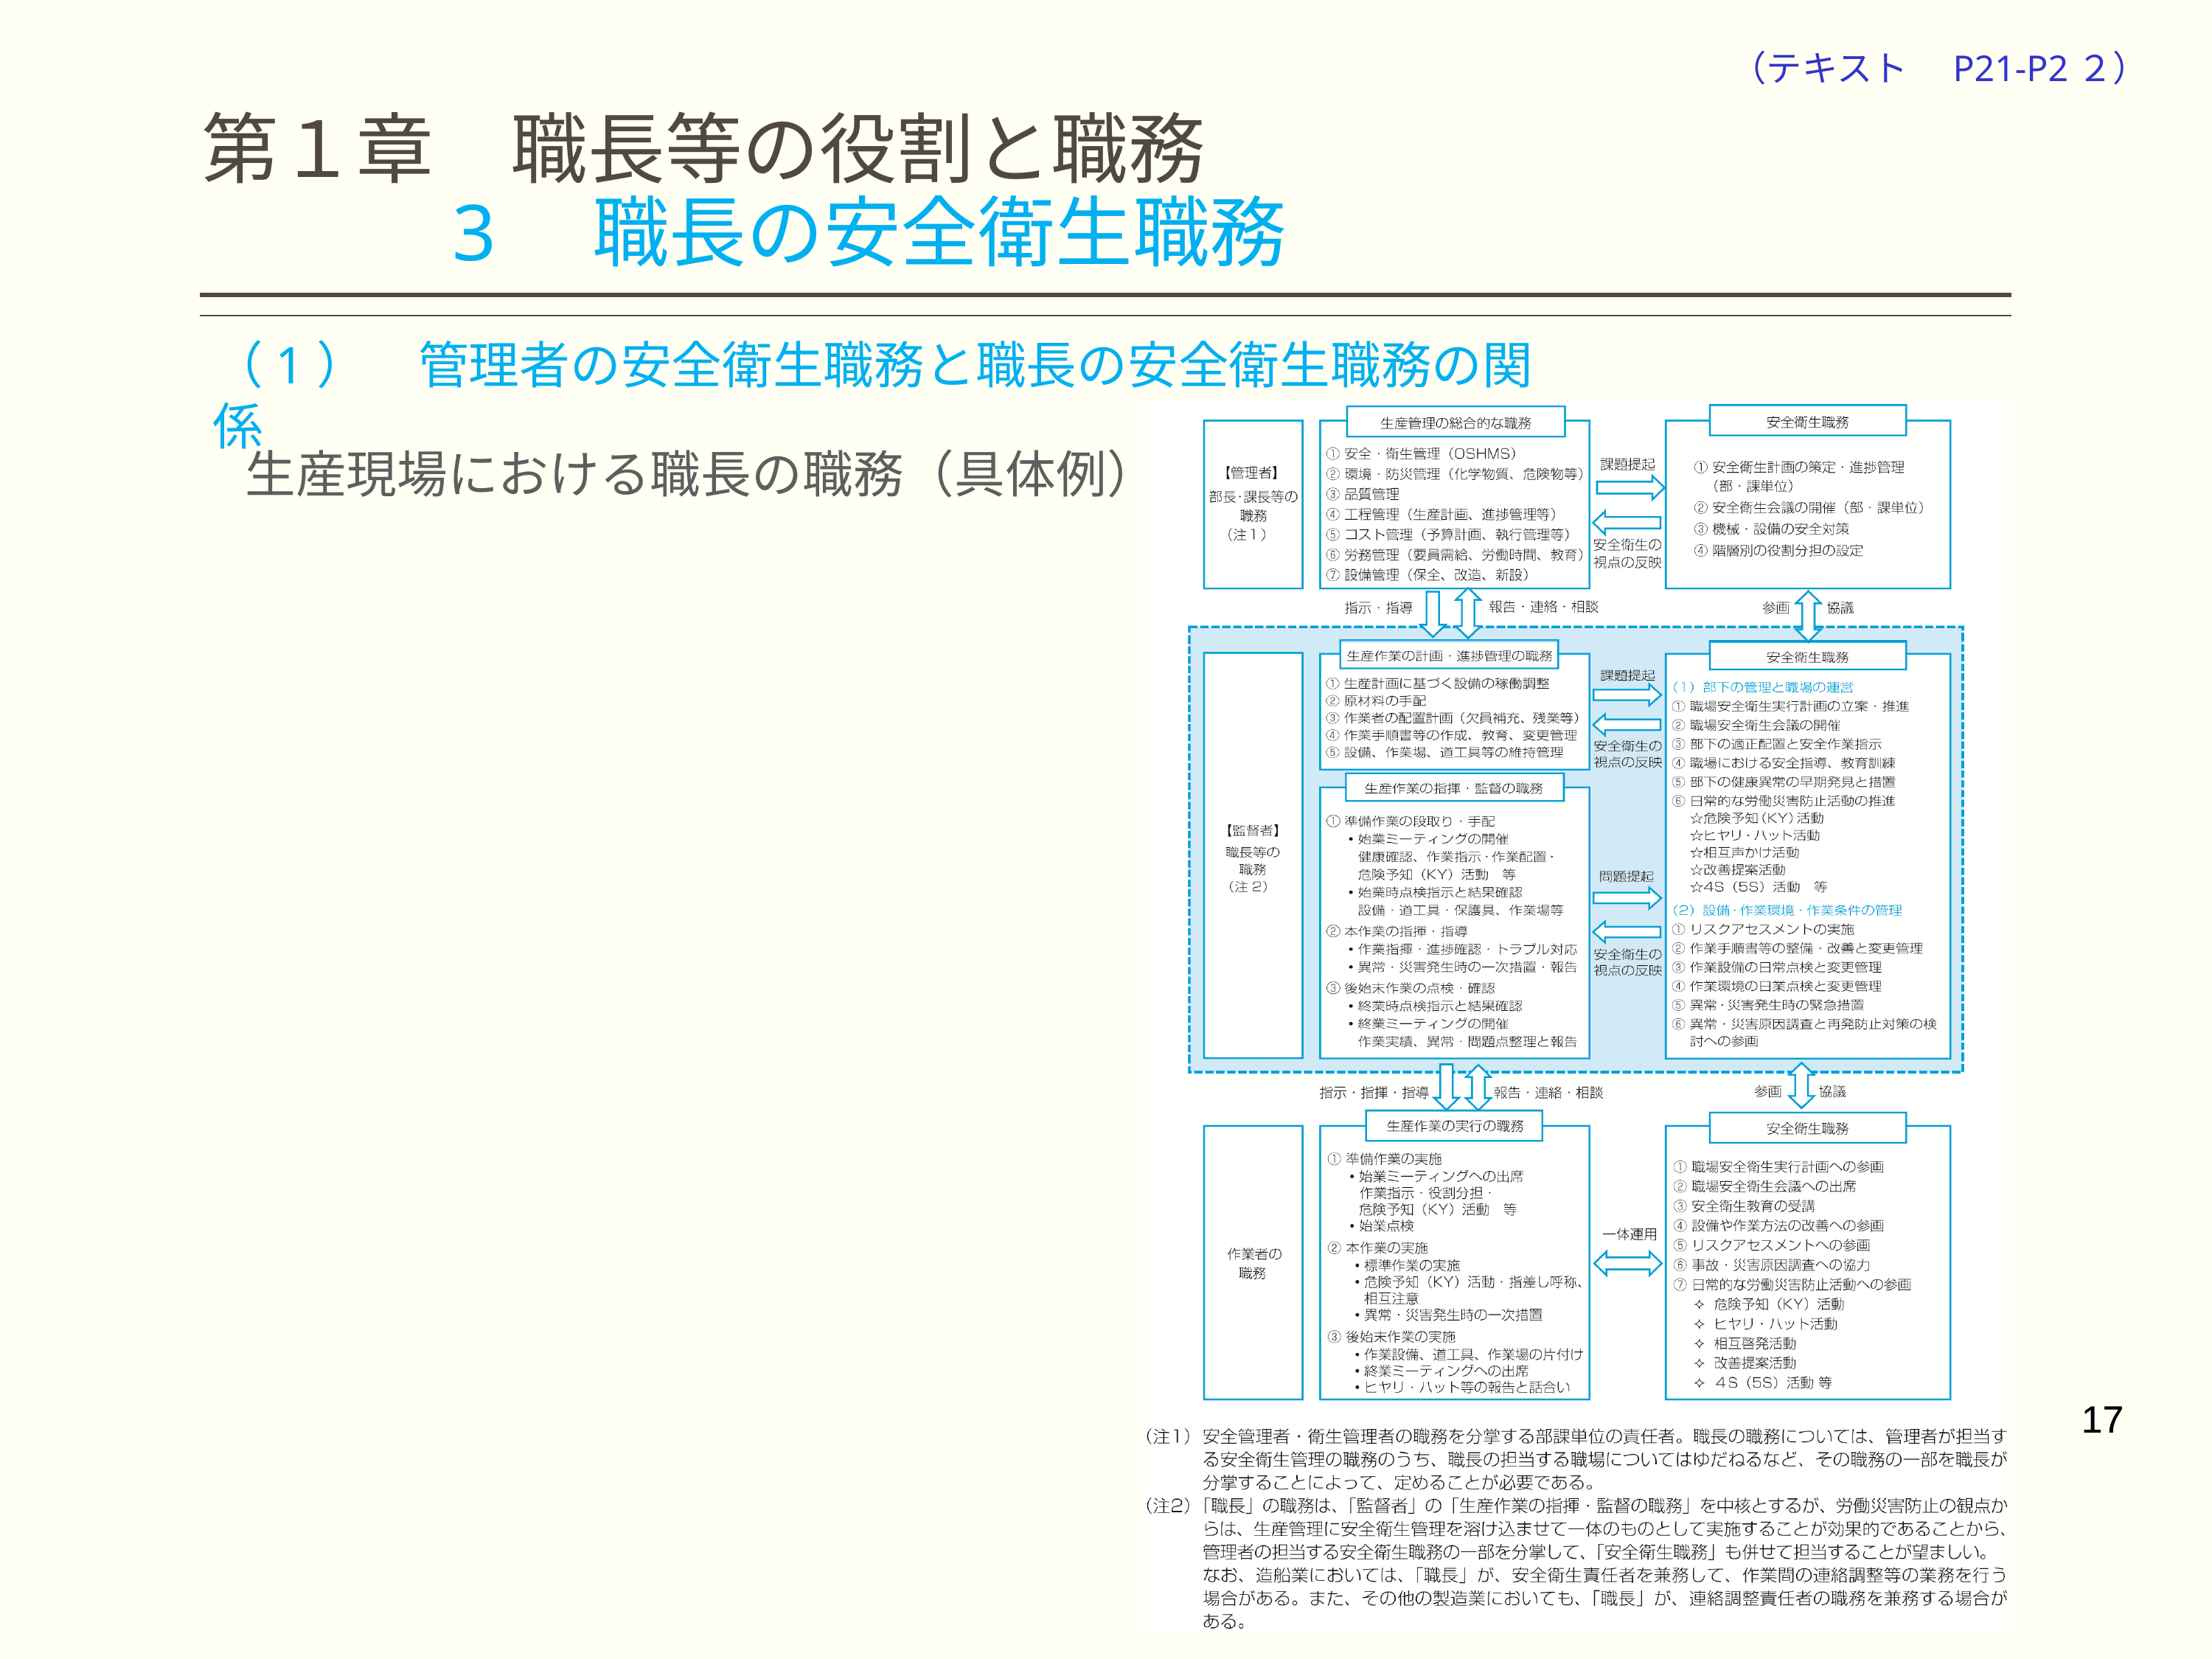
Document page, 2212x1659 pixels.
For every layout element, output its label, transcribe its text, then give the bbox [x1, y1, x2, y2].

title 第１章 職長等の役割と職務 3 職長の安全衛生職務 [201, 91, 1845, 291]
text_box （1） 管理者の安全衛生職務と職長の安全衛生職務の関係 [201, 327, 1568, 461]
text_box 17 [2081, 1404, 2181, 1431]
text_box 生産現場における職長の職務（具体例） [234, 437, 1135, 509]
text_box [1139, 400, 2014, 1632]
text_box （テキスト P21-P2２） [1722, 0, 2157, 97]
